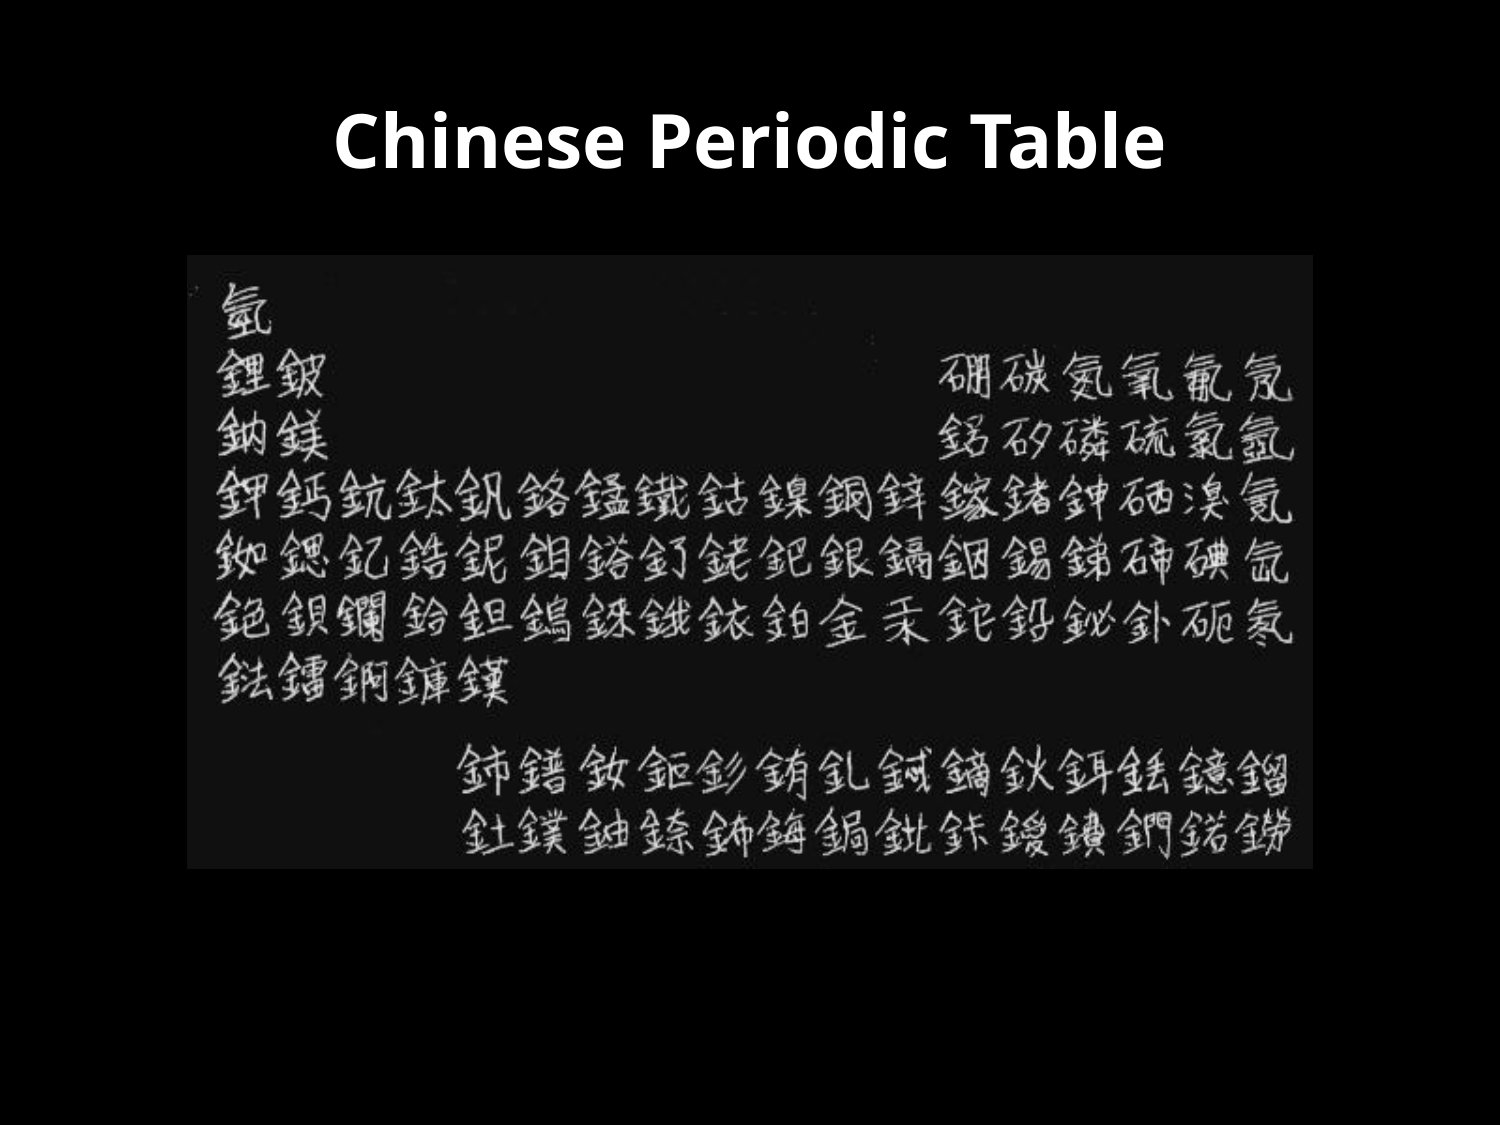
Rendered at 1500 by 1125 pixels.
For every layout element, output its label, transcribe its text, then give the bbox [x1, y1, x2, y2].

picture [187, 255, 1313, 870]
title Chinese Periodic Table [75, 45, 1425, 233]
